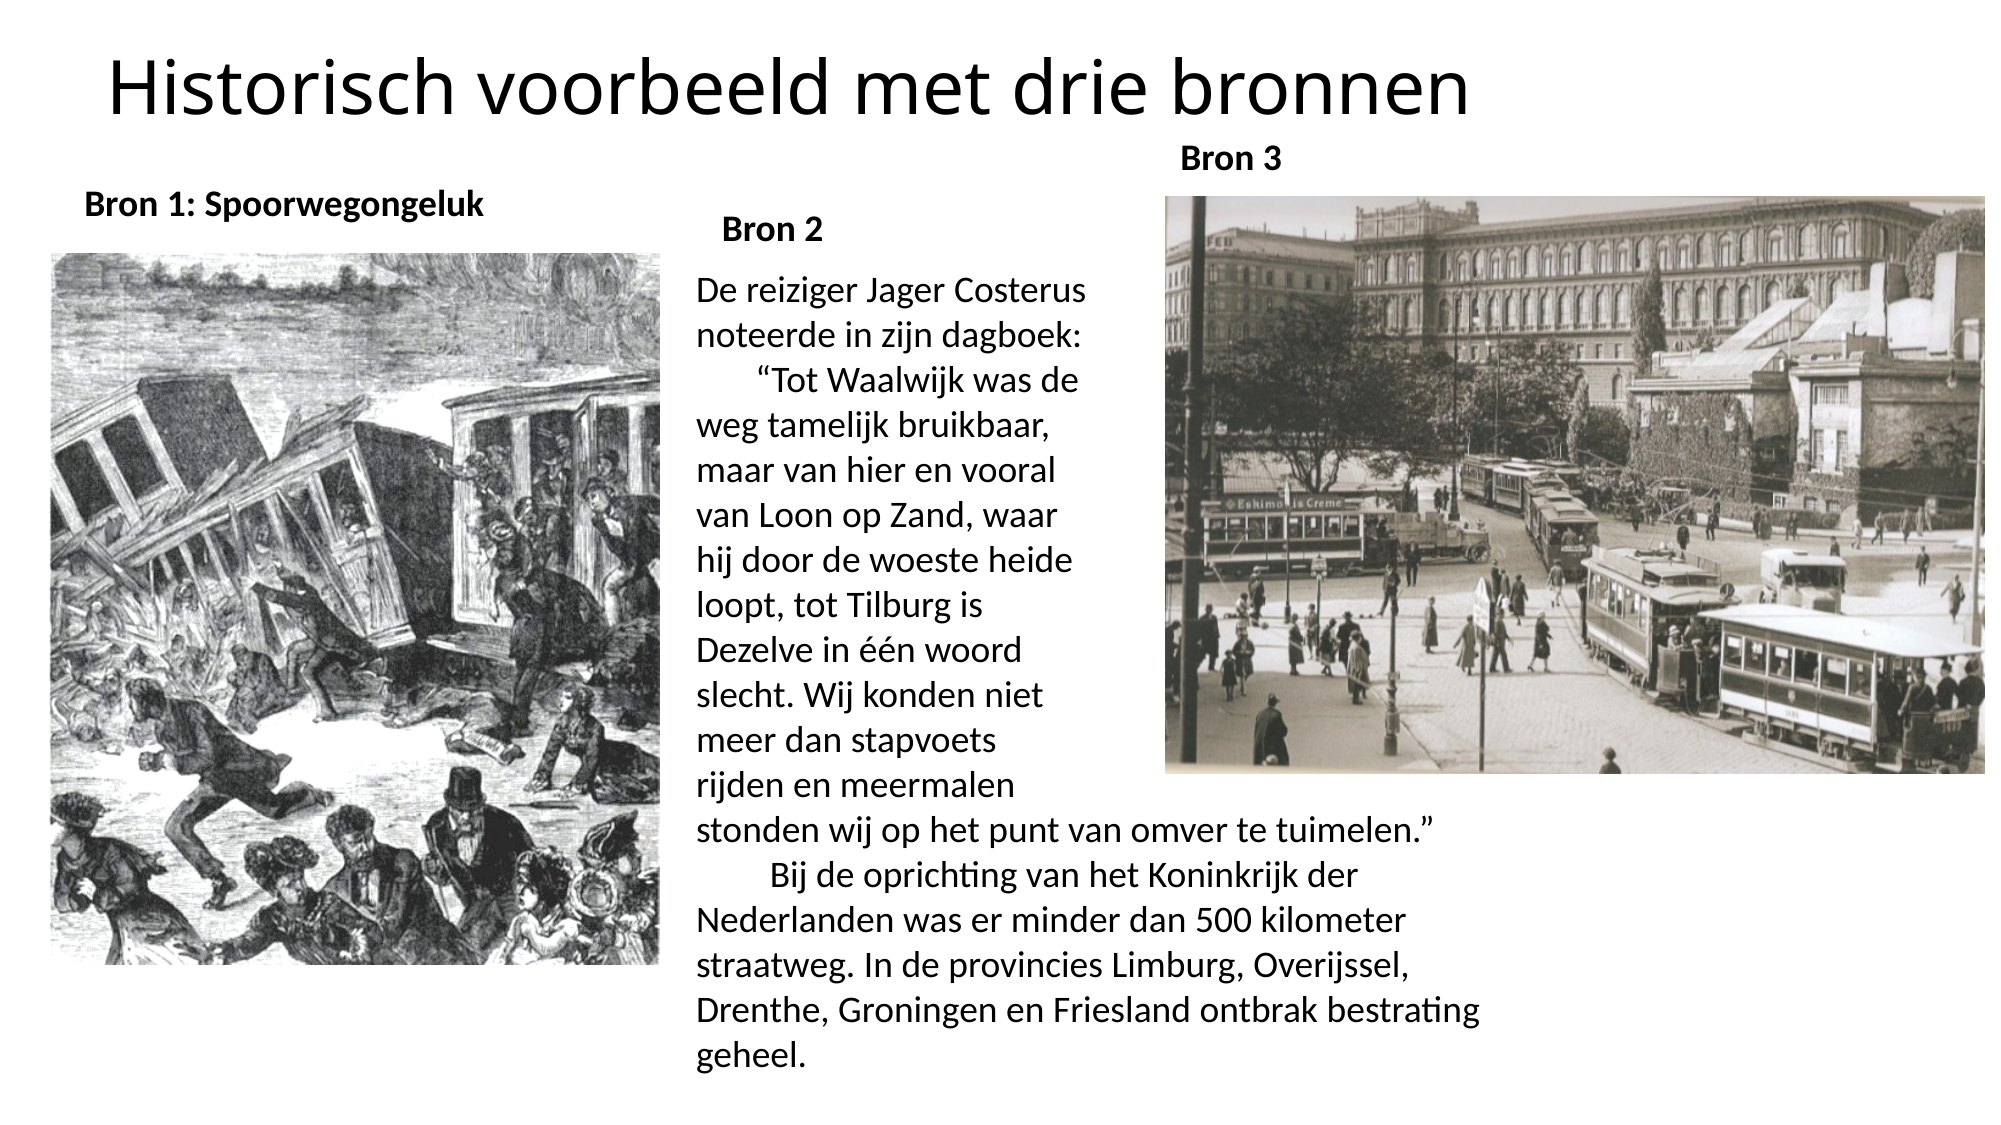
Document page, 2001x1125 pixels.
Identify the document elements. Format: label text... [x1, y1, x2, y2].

title Historisch voorbeeld met drie bronnen [91, 39, 1660, 141]
text_box Bron 2 [707, 196, 1044, 257]
picture [1165, 196, 1985, 775]
text_box Bron 1: Spoorwegongeluk [69, 171, 539, 232]
text_box De reiziger Jager Costerus noteerde in zijn dagboek: “Tot Waalwijk was de weg tamelijk bruikbaar, maar van hier en vooral van Loon op Zand, waar hij door de woeste heide loopt, tot Tilburg is Dezelve in één woord slecht. Wij konden niet meer dan stapvoets rijden en meermalen stonden wij op het punt van omver te tuimelen.” Bij de oprichting van het Koninkrijk der Nederlanden was er minder dan 500 kilometer straatweg. In de provincies Limburg, Overijssel, Drenthe, Groningen en Friesland ontbrak bestrating geheel. [681, 257, 1535, 1083]
text_box Bron 3 [1165, 125, 1707, 186]
picture [48, 253, 660, 965]
